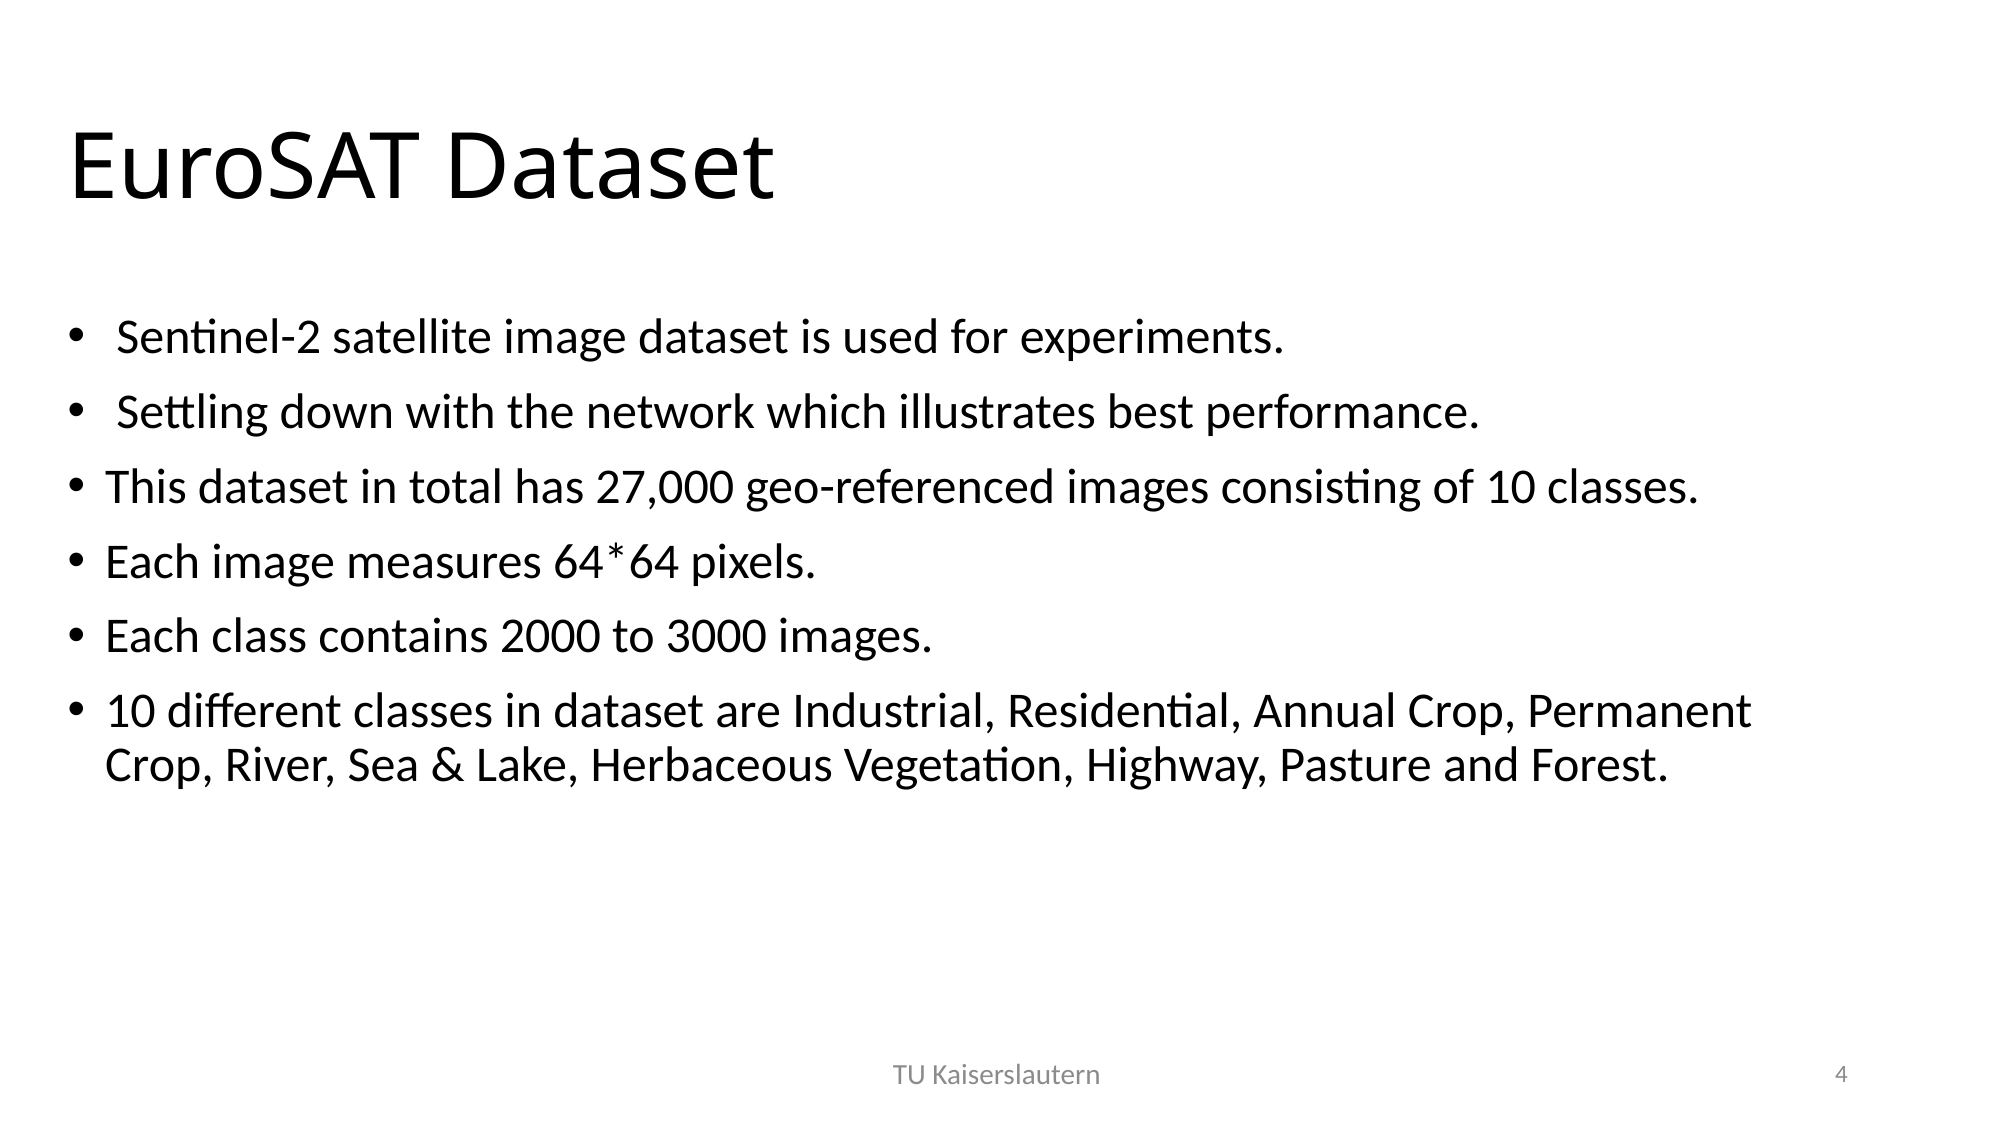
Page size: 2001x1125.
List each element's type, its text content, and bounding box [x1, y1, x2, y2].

text_box Sentinel-2 satellite image dataset is used for experiments. Settling down with the network which illustrates best performance. This dataset in total has 27,000 geo-referenced images consisting of 10 classes. Each image measures 64*64 pixels. Each class contains 2000 to 3000 images. 10 different classes in dataset are Industrial, Residential, Annual Crop, Permanent Crop, River, Sea & Lake, Herbaceous Vegetation, Highway, Pasture and Forest. [52, 303, 1778, 1017]
text_box EuroSAT Dataset [52, 59, 1778, 278]
text_box 1 [1412, 1042, 1863, 1103]
text_box TU Kaiserslautern [662, 1042, 1338, 1103]
